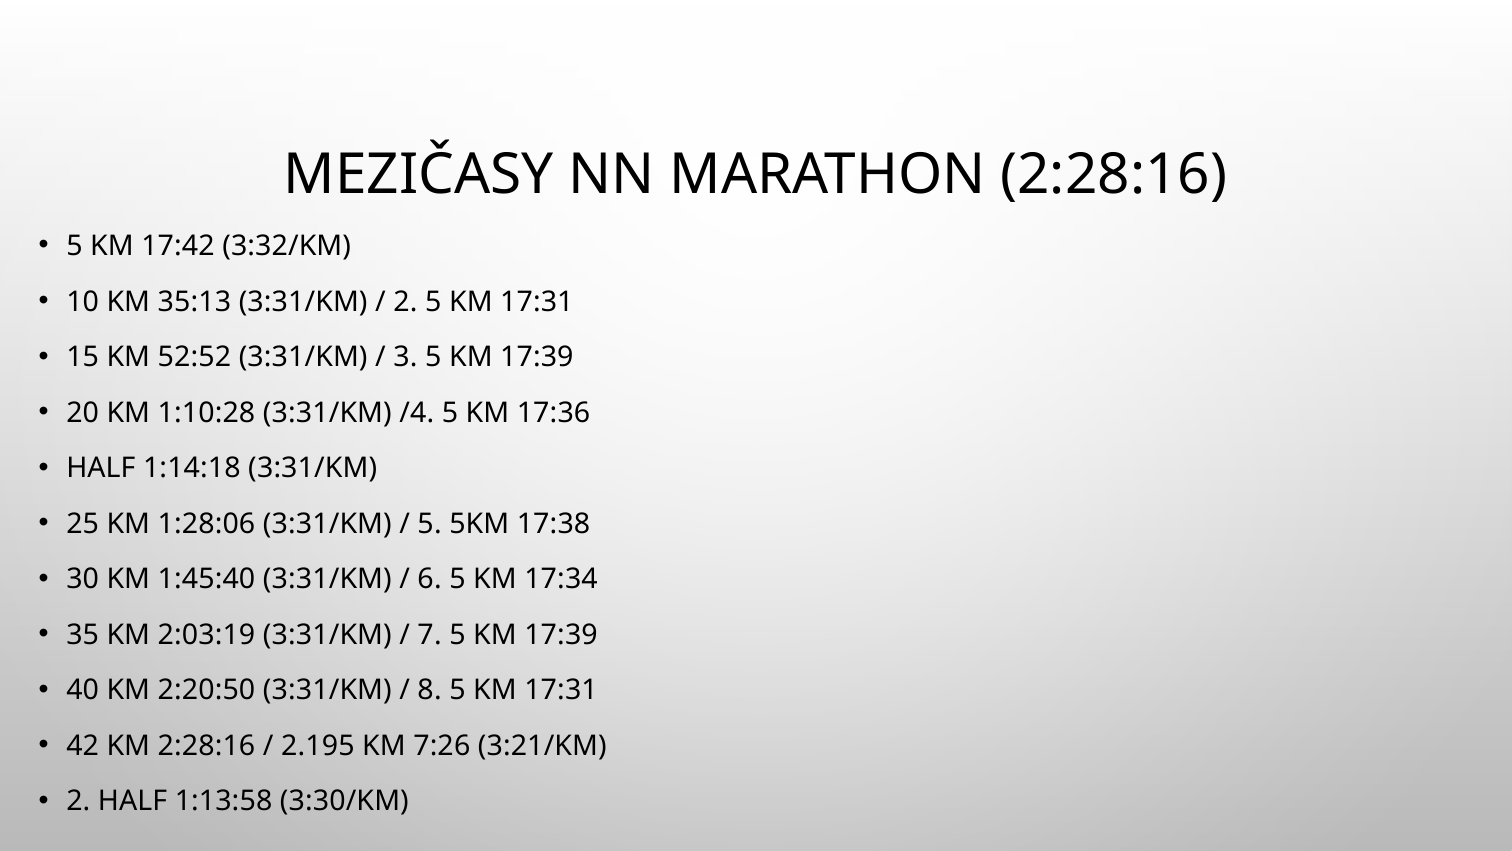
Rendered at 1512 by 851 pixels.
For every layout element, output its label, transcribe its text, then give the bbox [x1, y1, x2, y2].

title MEZIČASY NN MARATHON (2:28:16) [113, 76, 1399, 212]
list 5 km 17:42 (3:32/km) 10 km 35:13 (3:31/km) / 2. 5 km 17:31 15 km 52:52 (3:31/km) / 3. 5 km 17:39 20 km 1:10:28 (3:31/km) /4. 5 km 17:36 Half 1:14:18 (3:31/km) 25 km 1:28:06 (3:31/km) / 5. 5km 17:38 30 km 1:45:40 (3:31/km) / 6. 5 km 17:34 35 Km 2:03:19 (3:31/km) / 7. 5 km 17:39 40 km 2:20:50 (3:31/km) / 8. 5 km 17:31 42 km 2:28:16 / 2.195 km 7:26 (3:21/km) 2. HALF 1:13:58 (3:30/km) [23, 212, 1489, 827]
picture [0, 0, 1512, 851]
